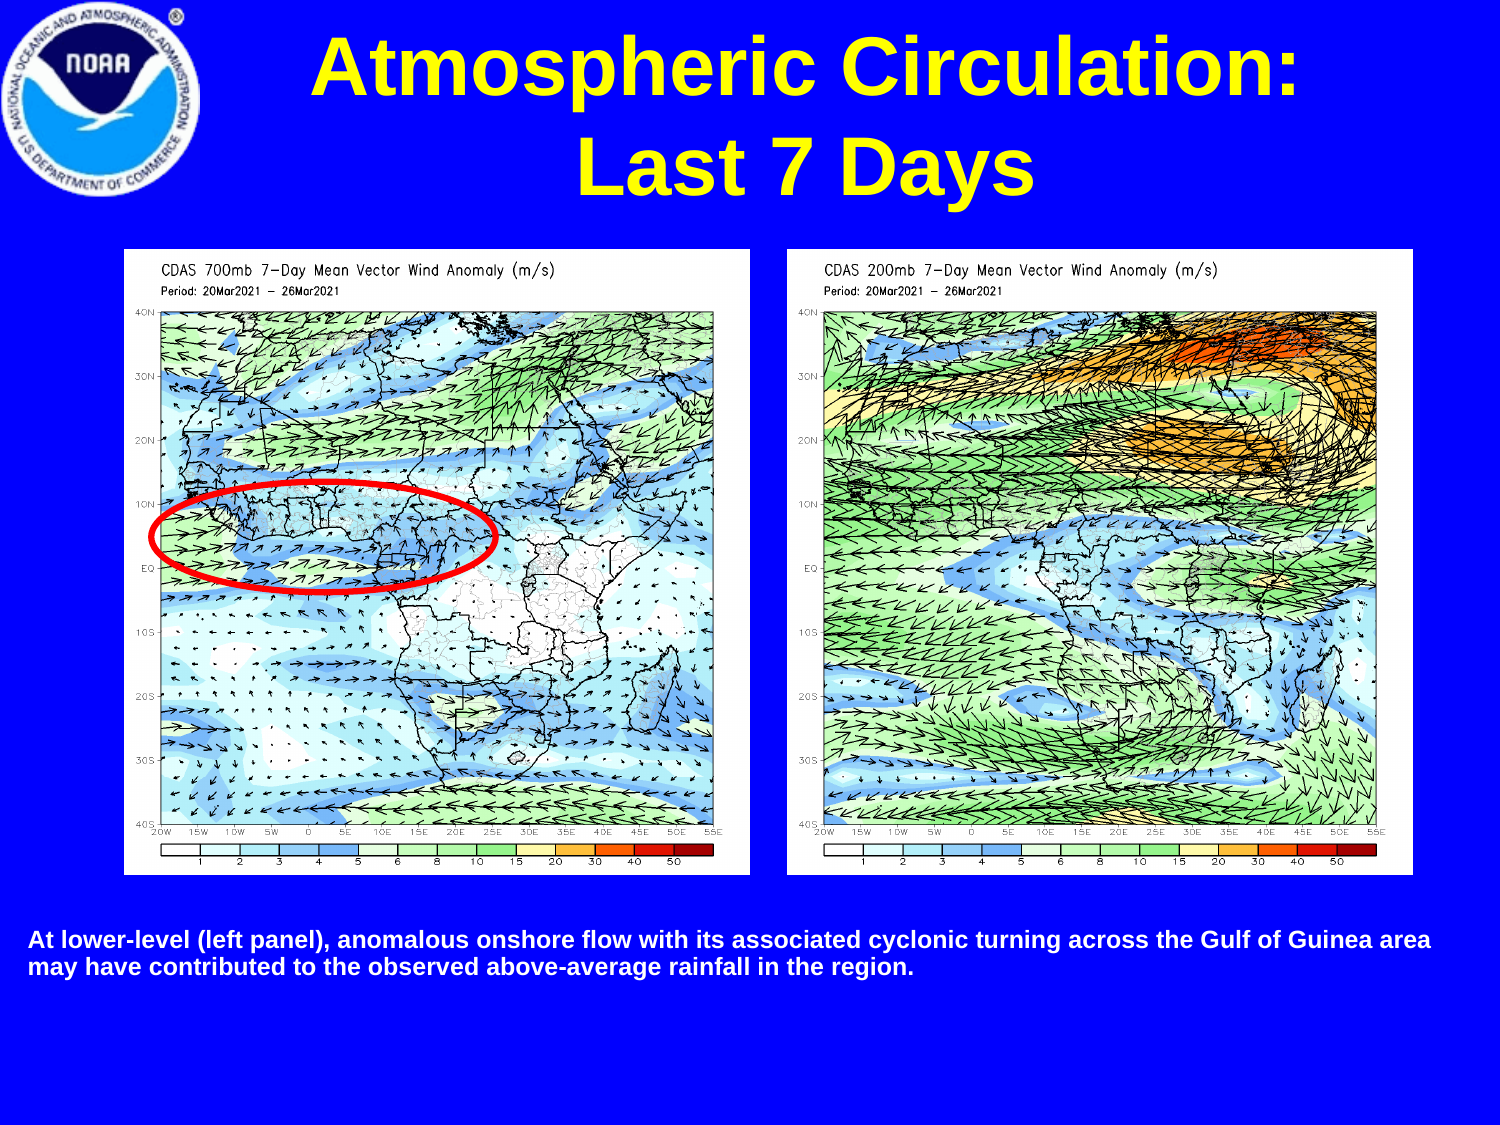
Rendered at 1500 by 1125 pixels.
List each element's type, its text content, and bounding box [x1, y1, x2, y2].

picture [787, 249, 1414, 876]
text_box At lower-level (left panel), anomalous onshore flow with its associated cyclonic turning across the Gulf of Guinea area may have contributed to the observed above-average rainfall in the region. [12, 919, 1488, 989]
picture [0, 0, 200, 200]
picture [124, 249, 751, 876]
title Atmospheric Circulation: Last 7 Days [174, 37, 1438, 188]
